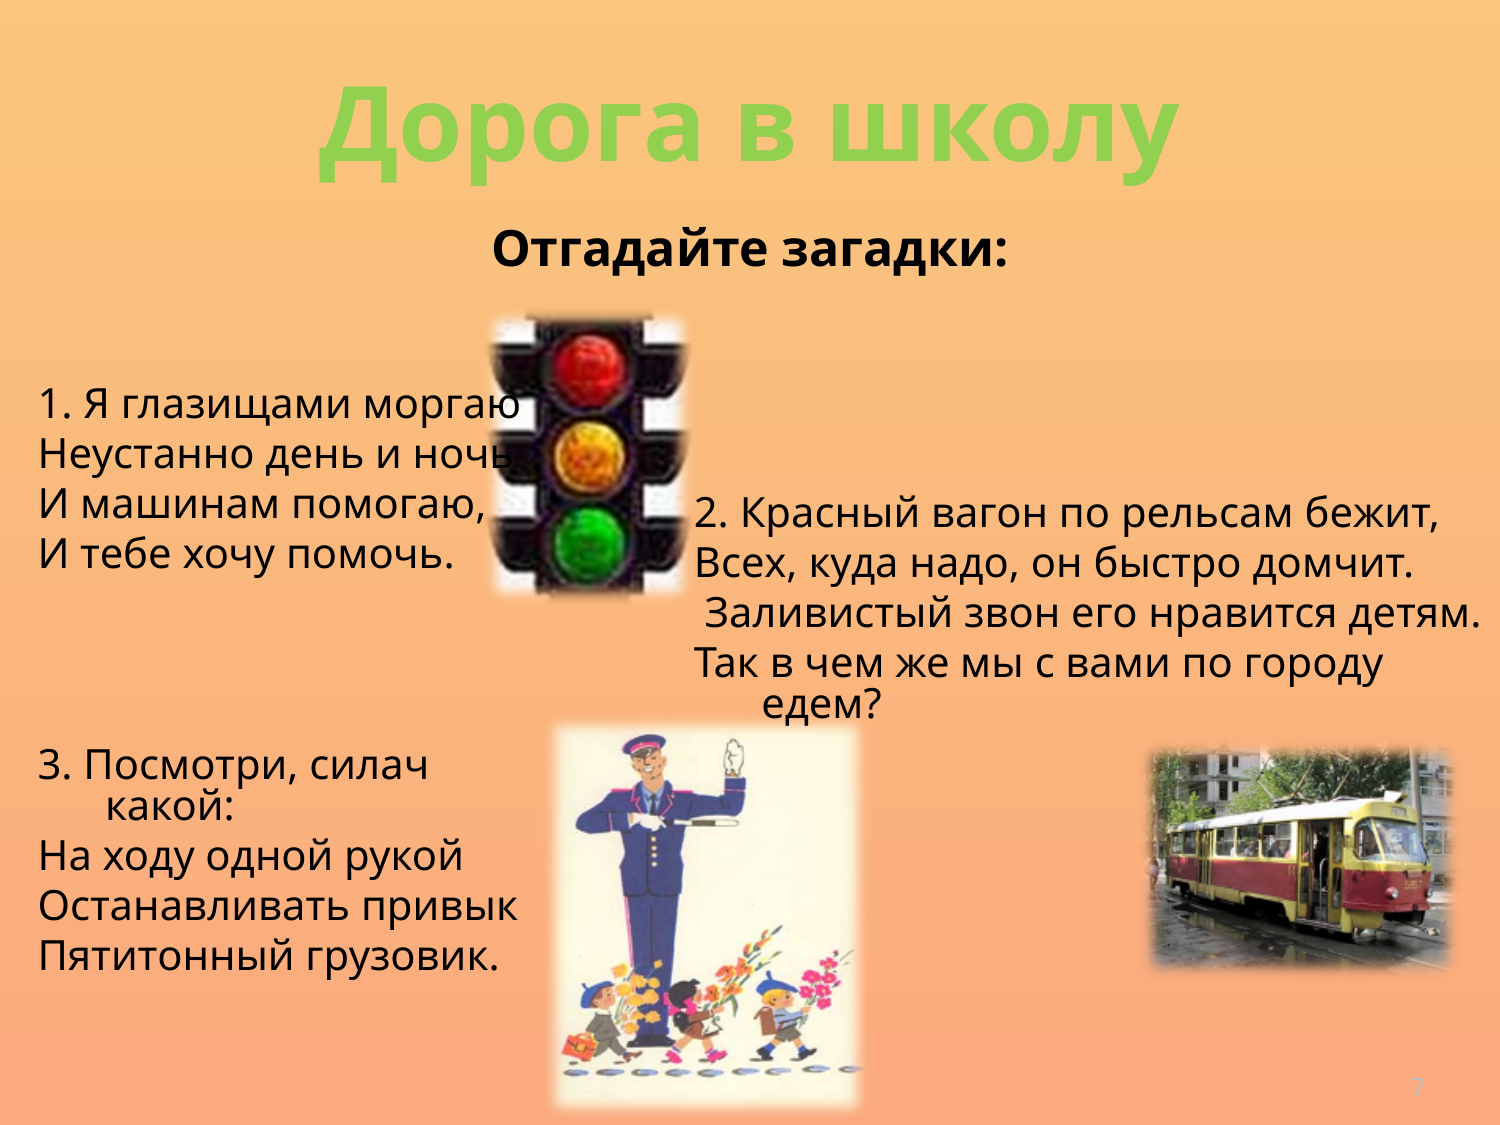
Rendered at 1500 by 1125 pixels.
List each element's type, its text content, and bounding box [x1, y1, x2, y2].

picture [537, 707, 877, 1125]
picture [478, 303, 701, 611]
title Отгадайте загадки: [75, 199, 1425, 293]
list 2. Красный вагон по рельсам бежит, Всех, куда надо, он быстро домчит. Заливистый звон его нравится детям. Так в чем же мы с вами по городу едем? [656, 480, 1500, 739]
text_box Дорога в школу [0, 0, 1500, 190]
list 3. Посмотри, силач какой: На ходу одной рукой Останавливать привык Пятитонный грузовик. [0, 738, 532, 997]
list 1. Я глазищами моргаю Неустанно день и ночь И машинам помогаю, И тебе хочу помочь. [0, 386, 563, 692]
slide_number 7 [1299, 1052, 1425, 1113]
picture [1135, 736, 1467, 986]
